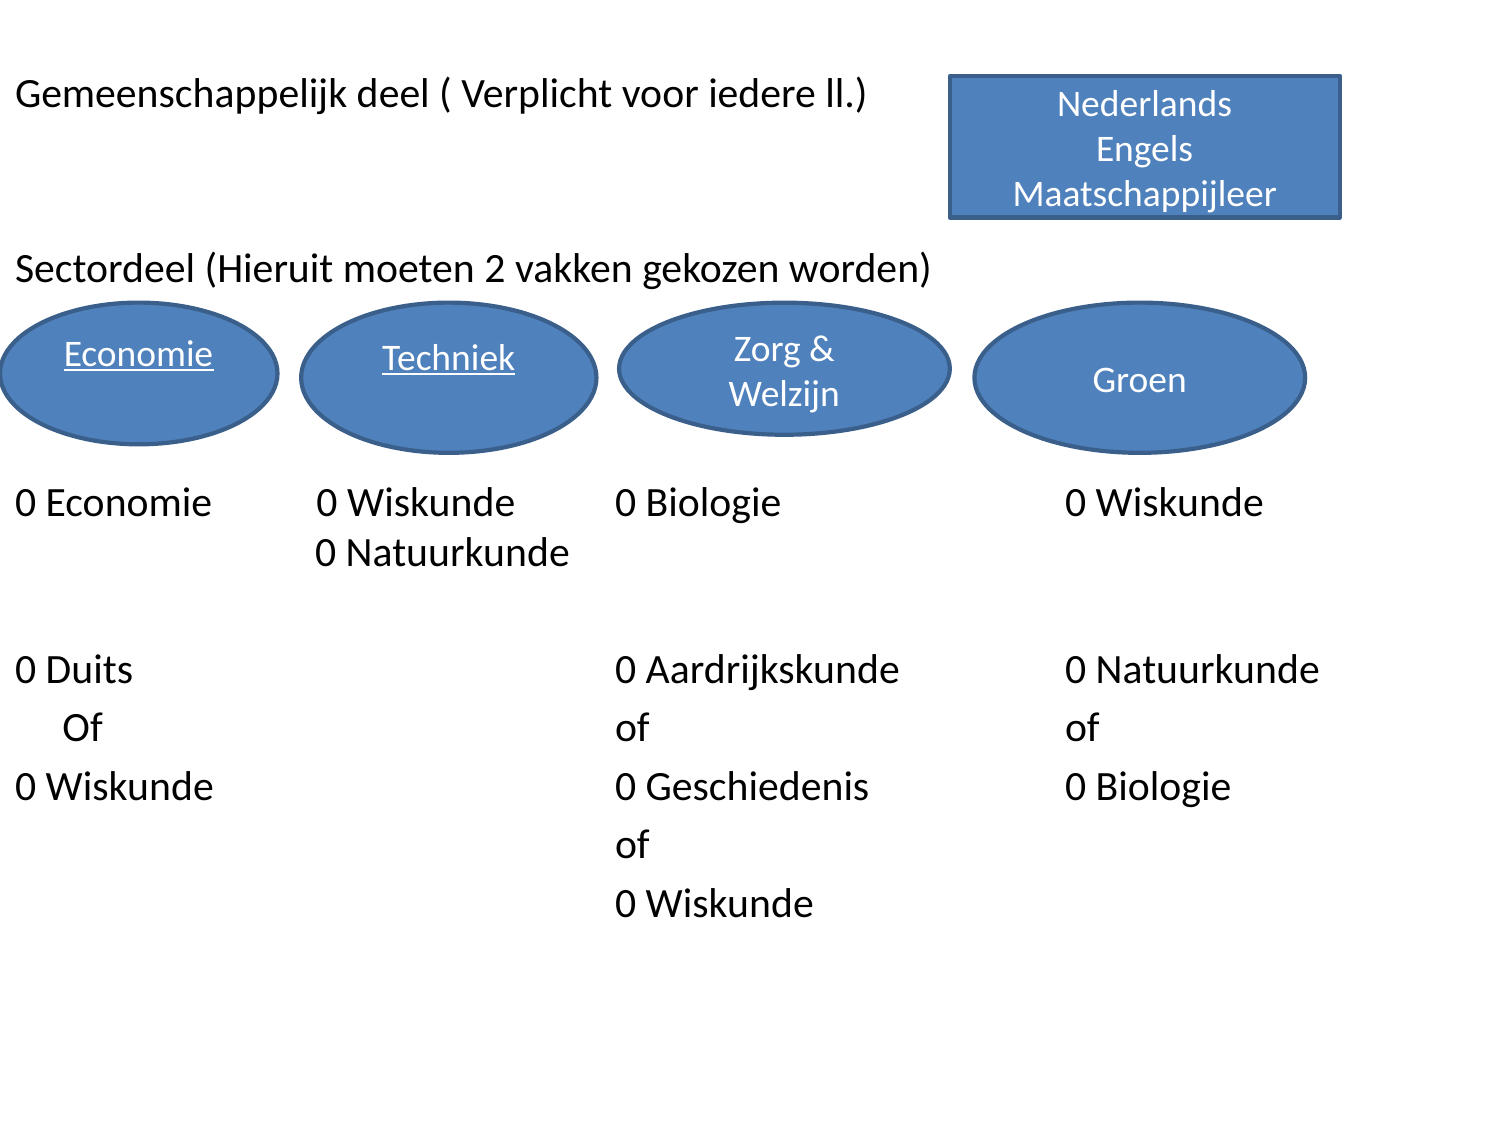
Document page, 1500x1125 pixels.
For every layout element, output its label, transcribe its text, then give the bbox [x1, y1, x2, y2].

text_box Groen [972, 300, 1308, 455]
text_box Zorg & Welzijn [616, 300, 952, 437]
text_box Economie [0, 300, 280, 447]
text_box Techniek [299, 300, 599, 455]
list Gemeenschappelijk deel ( Verplicht voor iedere ll.) Sectordeel (Hieruit moeten 2 vakken gekozen worden) 0 Economie 0 Wiskunde 0 Biologie 0 Wiskunde 0 Natuurkunde 0 Duits 0 Aardrijkskunde 0 Natuurkunde Of of of 0 Wiskunde 0 Geschiedenis 0 Biologie of 0 Wiskunde [0, 0, 1394, 1125]
text_box Nederlands Engels Maatschappijleer [948, 74, 1342, 220]
